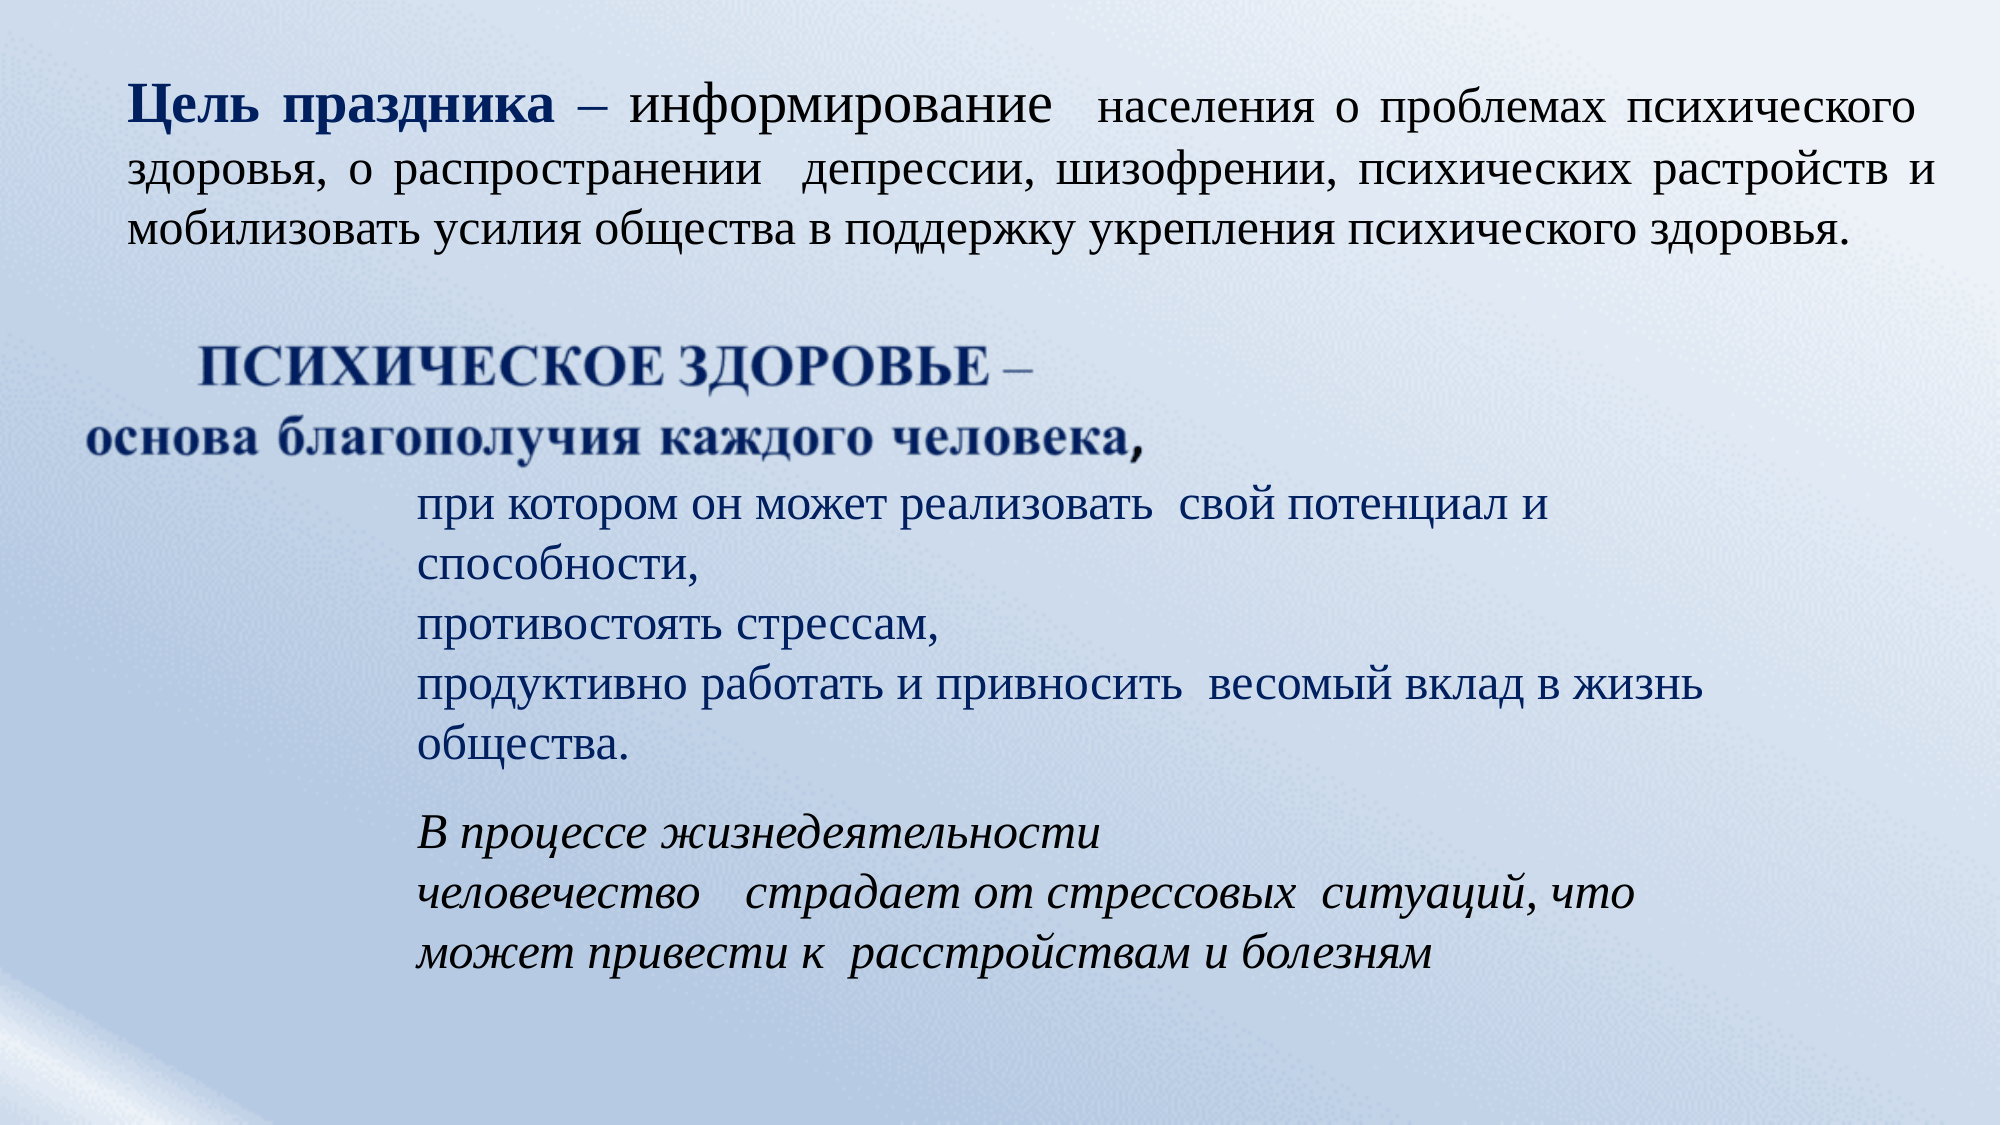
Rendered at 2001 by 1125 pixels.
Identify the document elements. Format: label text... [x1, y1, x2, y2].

text_box при котором он может реализовать свой потенциал и способности, противостоять стрессам, продуктивно работать и привносить весомый вклад в жизнь общества. В процессе жизнедеятельности человечество страдает от стрессовых ситуаций, что может привести к расстройствам и болезням [399, 462, 1788, 986]
picture [0, 0, 2000, 1125]
text_box Цель праздника – информирование населения о проблемах психического здоровья, о распространении депрессии, шизофрении, психических растройств и мобилизовать усилия общества в поддержку укрепления психического здоровья. [124, 62, 1938, 255]
